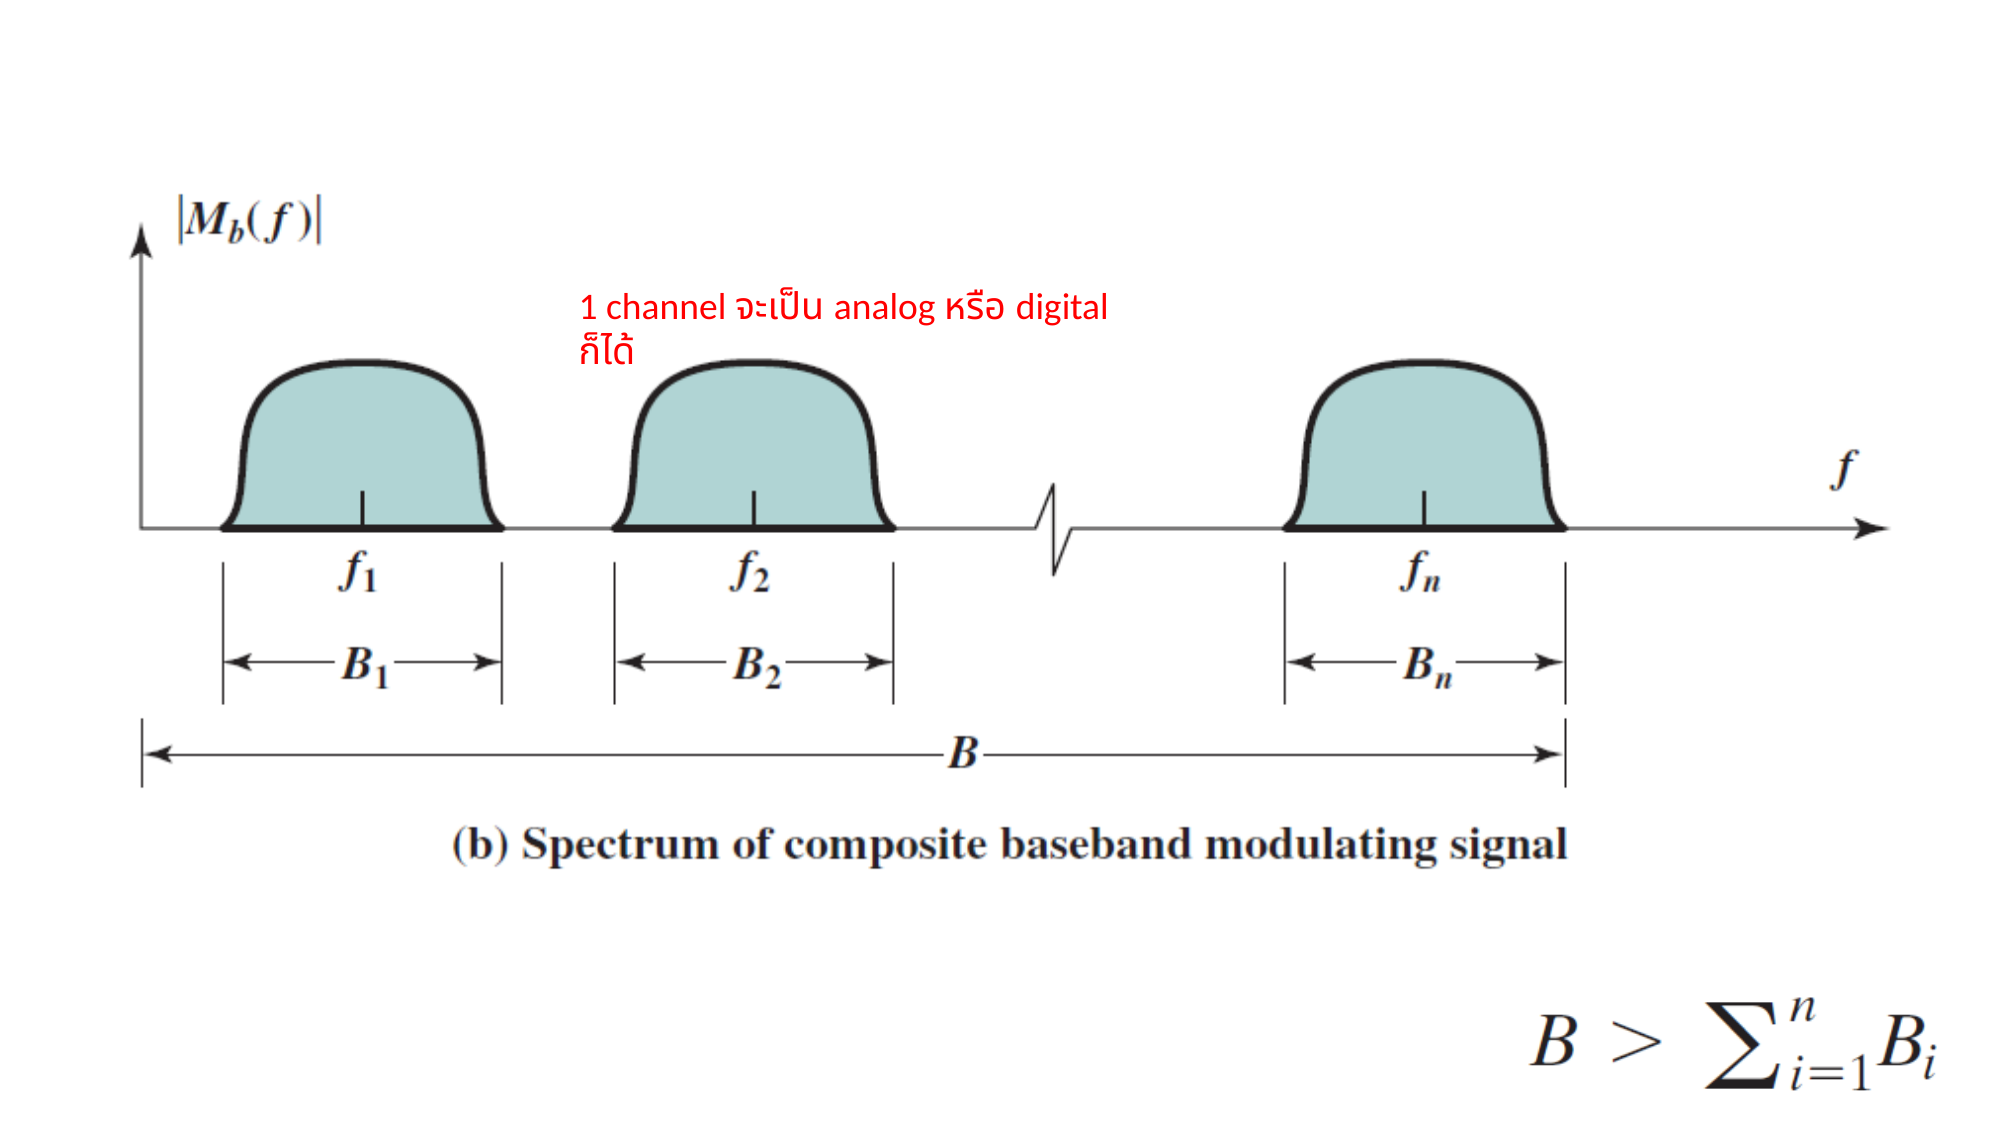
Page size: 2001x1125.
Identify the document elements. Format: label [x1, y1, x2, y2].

picture [1524, 990, 1951, 1100]
picture [102, 170, 1911, 885]
